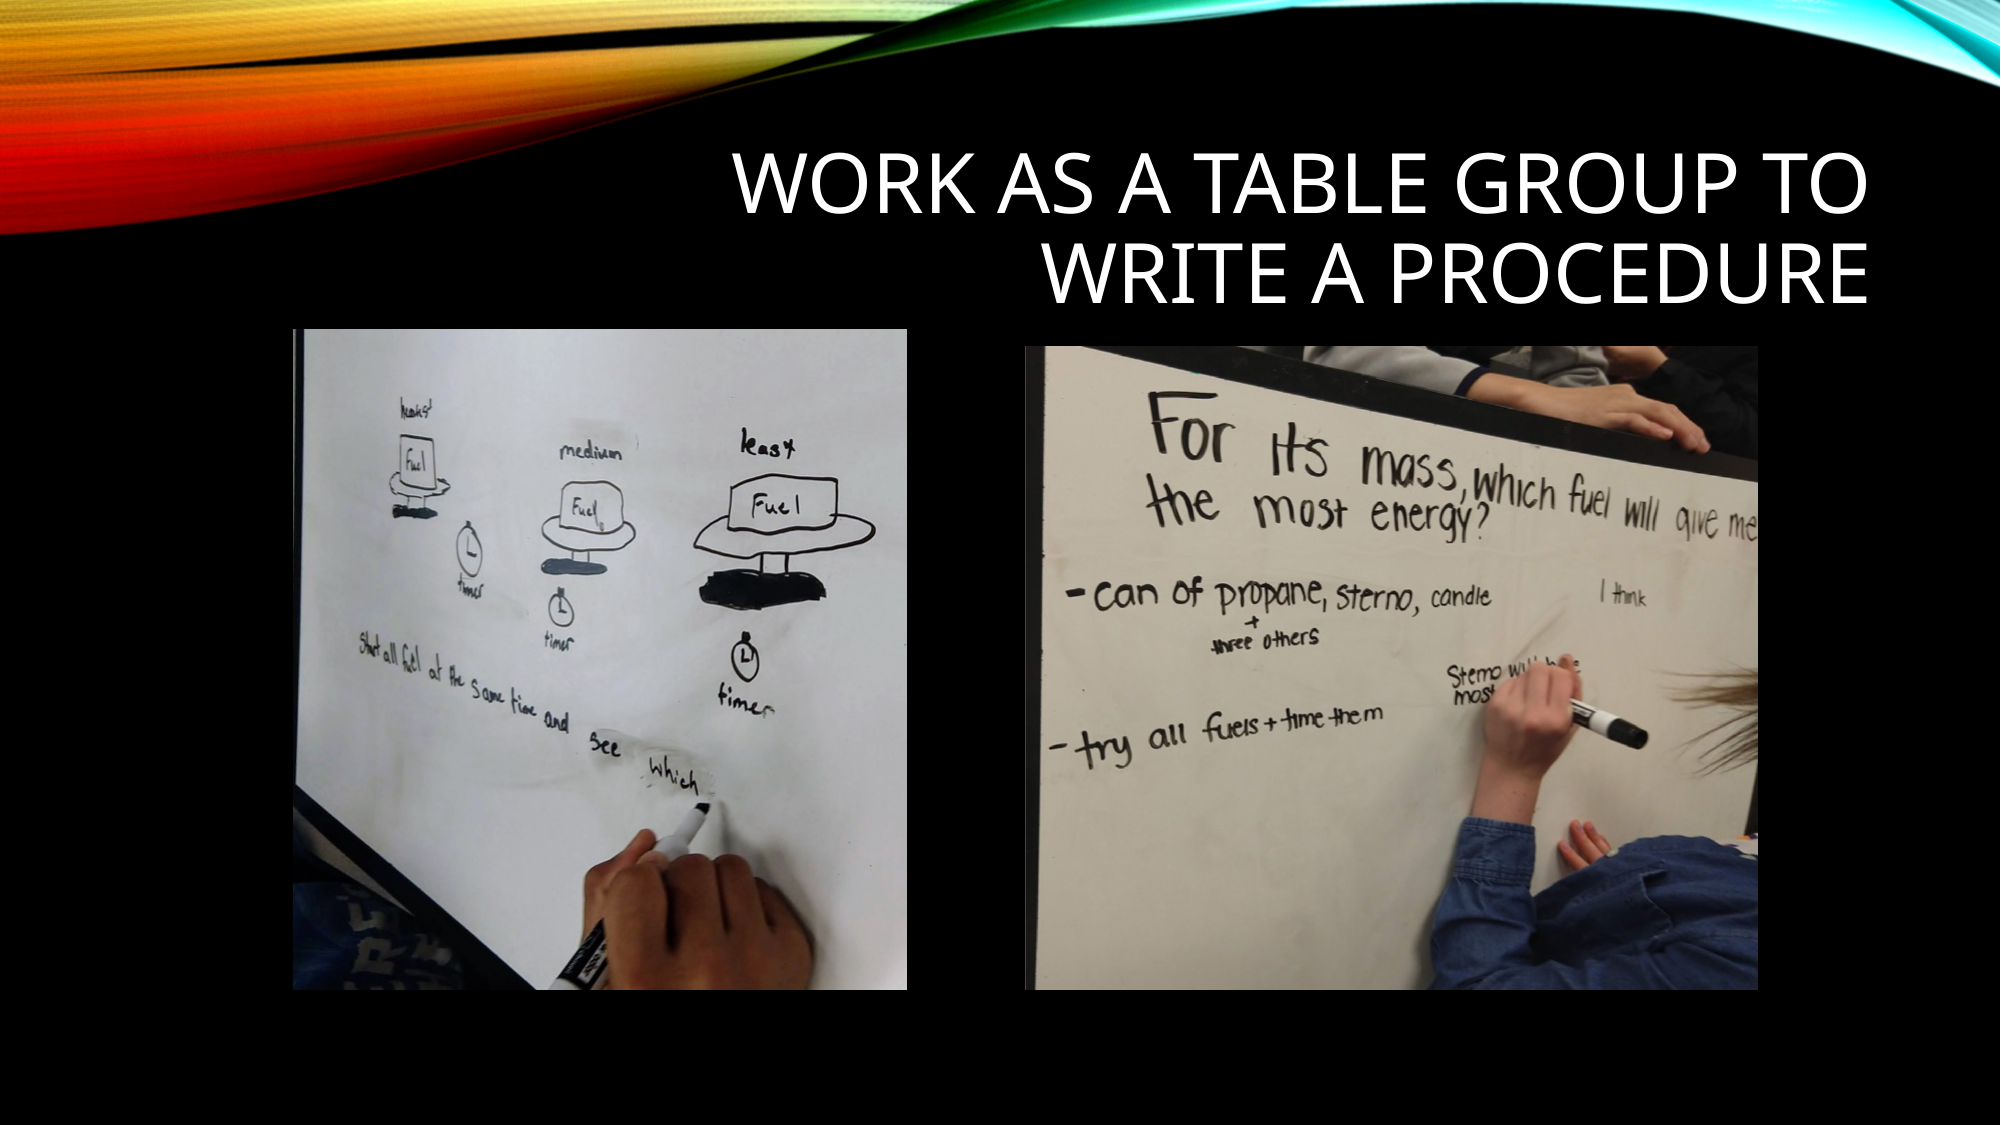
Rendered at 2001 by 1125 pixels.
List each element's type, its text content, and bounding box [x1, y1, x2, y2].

picture [0, 0, 2000, 237]
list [293, 329, 907, 990]
picture [1024, 345, 1786, 990]
title Work as a table group to write a procedure [474, 125, 1888, 338]
